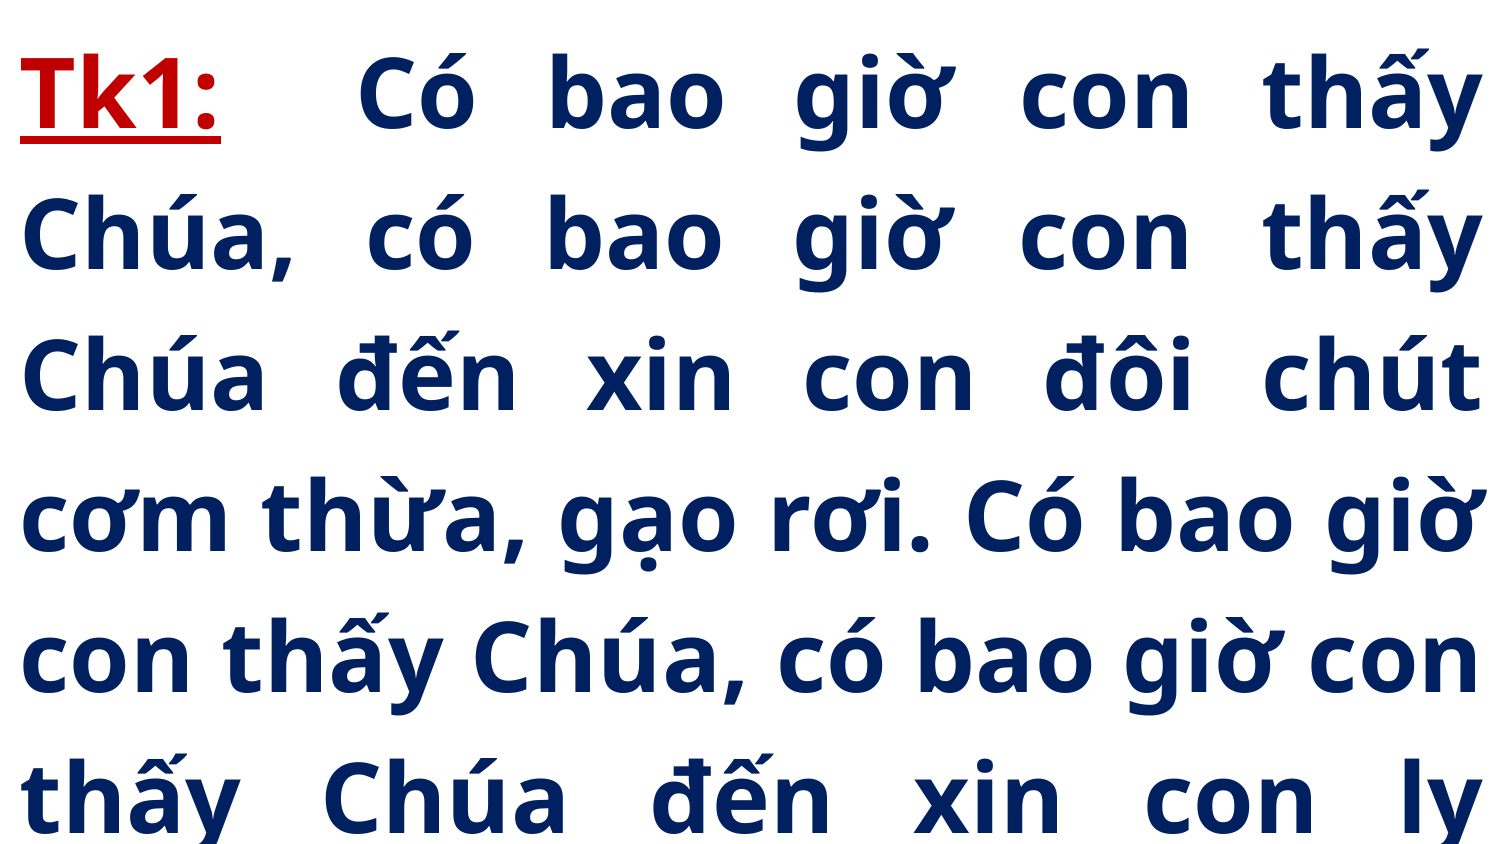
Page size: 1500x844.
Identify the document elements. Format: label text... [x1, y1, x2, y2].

list Tk1: Có bao giờ con thấy Chúa, có bao giờ con thấy Chúa đến xin con đôi chút cơm thừa, gạo rơi. Có bao giờ con thấy Chúa, có bao giờ con thấy Chúa đến xin con ly nước lã nhạt cầm hơi? [0, 0, 1500, 844]
